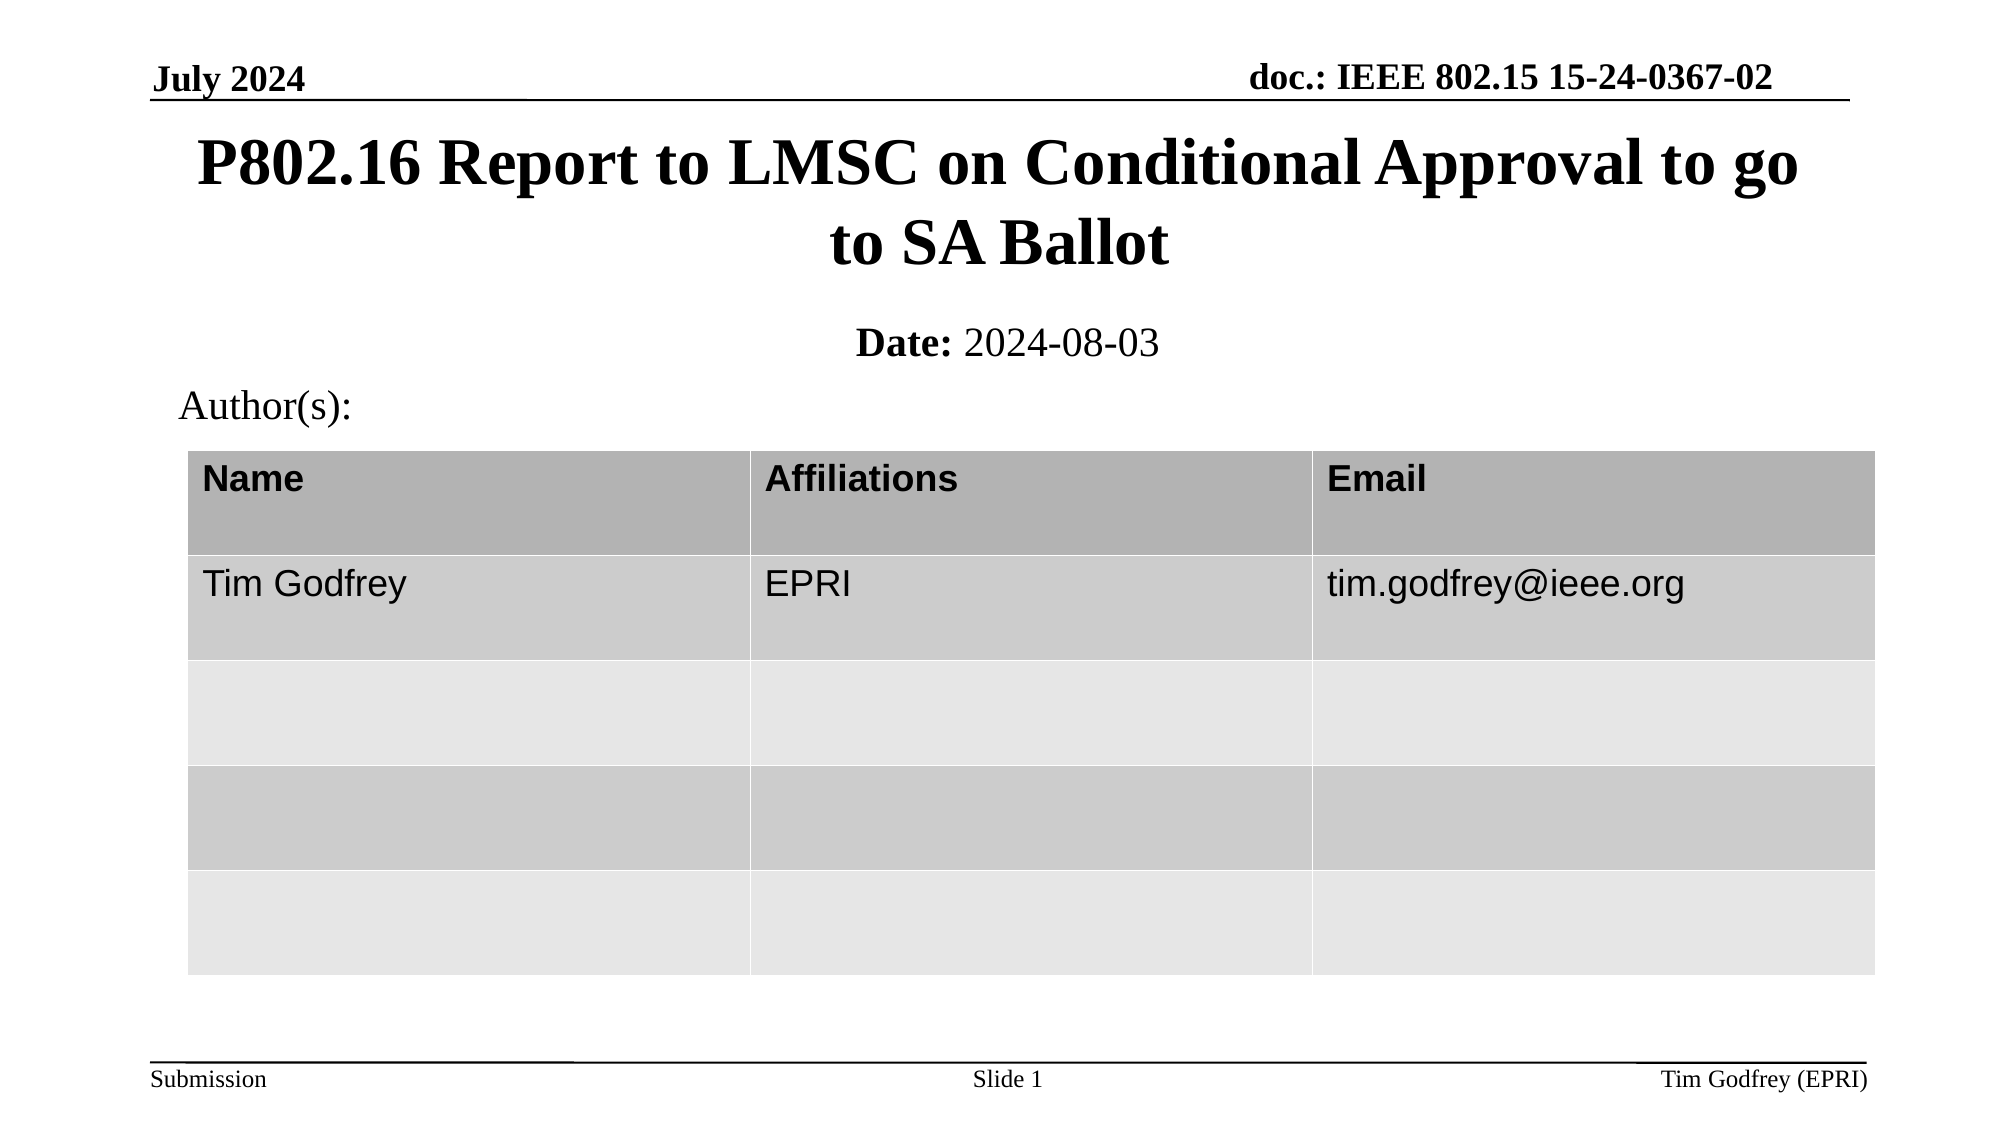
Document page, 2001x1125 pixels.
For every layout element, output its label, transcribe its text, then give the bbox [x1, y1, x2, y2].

table_cell [1313, 661, 1875, 765]
table_header Affiliations [751, 451, 1312, 555]
table_cell [1313, 766, 1875, 870]
table_cell [751, 766, 1312, 870]
table_cell [751, 661, 1312, 765]
text_box Author(s): [162, 369, 401, 433]
table_header Email [1313, 451, 1875, 555]
table_cell tim.godfrey@ieee.org [1313, 556, 1875, 660]
table_cell Tim Godfrey [188, 556, 750, 660]
table_cell [188, 766, 750, 870]
table_cell [188, 871, 750, 975]
table_cell EPRI [751, 556, 1312, 660]
text_box Slide 1 [950, 1062, 1066, 1122]
table_header Name [188, 451, 750, 555]
table_cell [1313, 871, 1875, 975]
text_box P802.16 Report to LMSC on Conditional Approval to go to SA Ballot [150, 77, 1850, 318]
text_box Date: 2024-08-03 [308, 307, 1708, 385]
table_cell [751, 871, 1312, 975]
text_box July 2024 [152, 54, 563, 99]
table_cell [188, 661, 750, 765]
text_box Tim Godfrey (EPRI) [1171, 1062, 1869, 1092]
